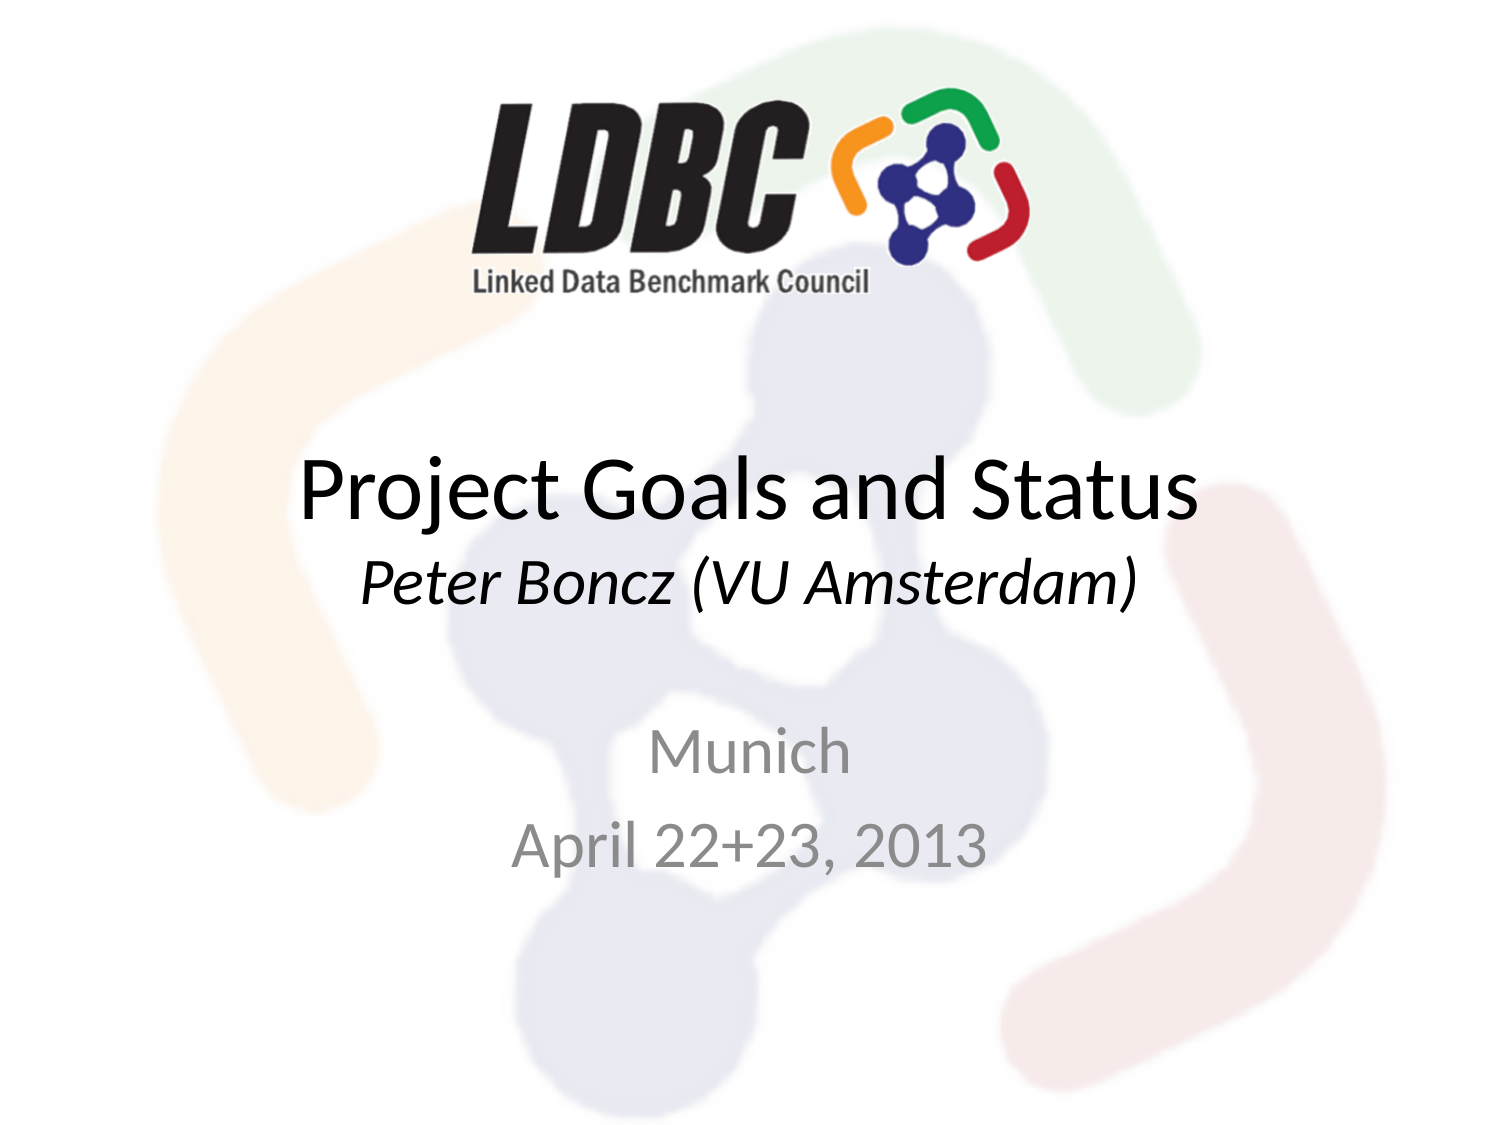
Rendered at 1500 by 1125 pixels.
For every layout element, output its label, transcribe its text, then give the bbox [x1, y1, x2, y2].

subtitle Munich April 22+23, 2013 [225, 699, 1275, 988]
title Project Goals and Status Peter Boncz (VU Amsterdam) [112, 402, 1388, 644]
